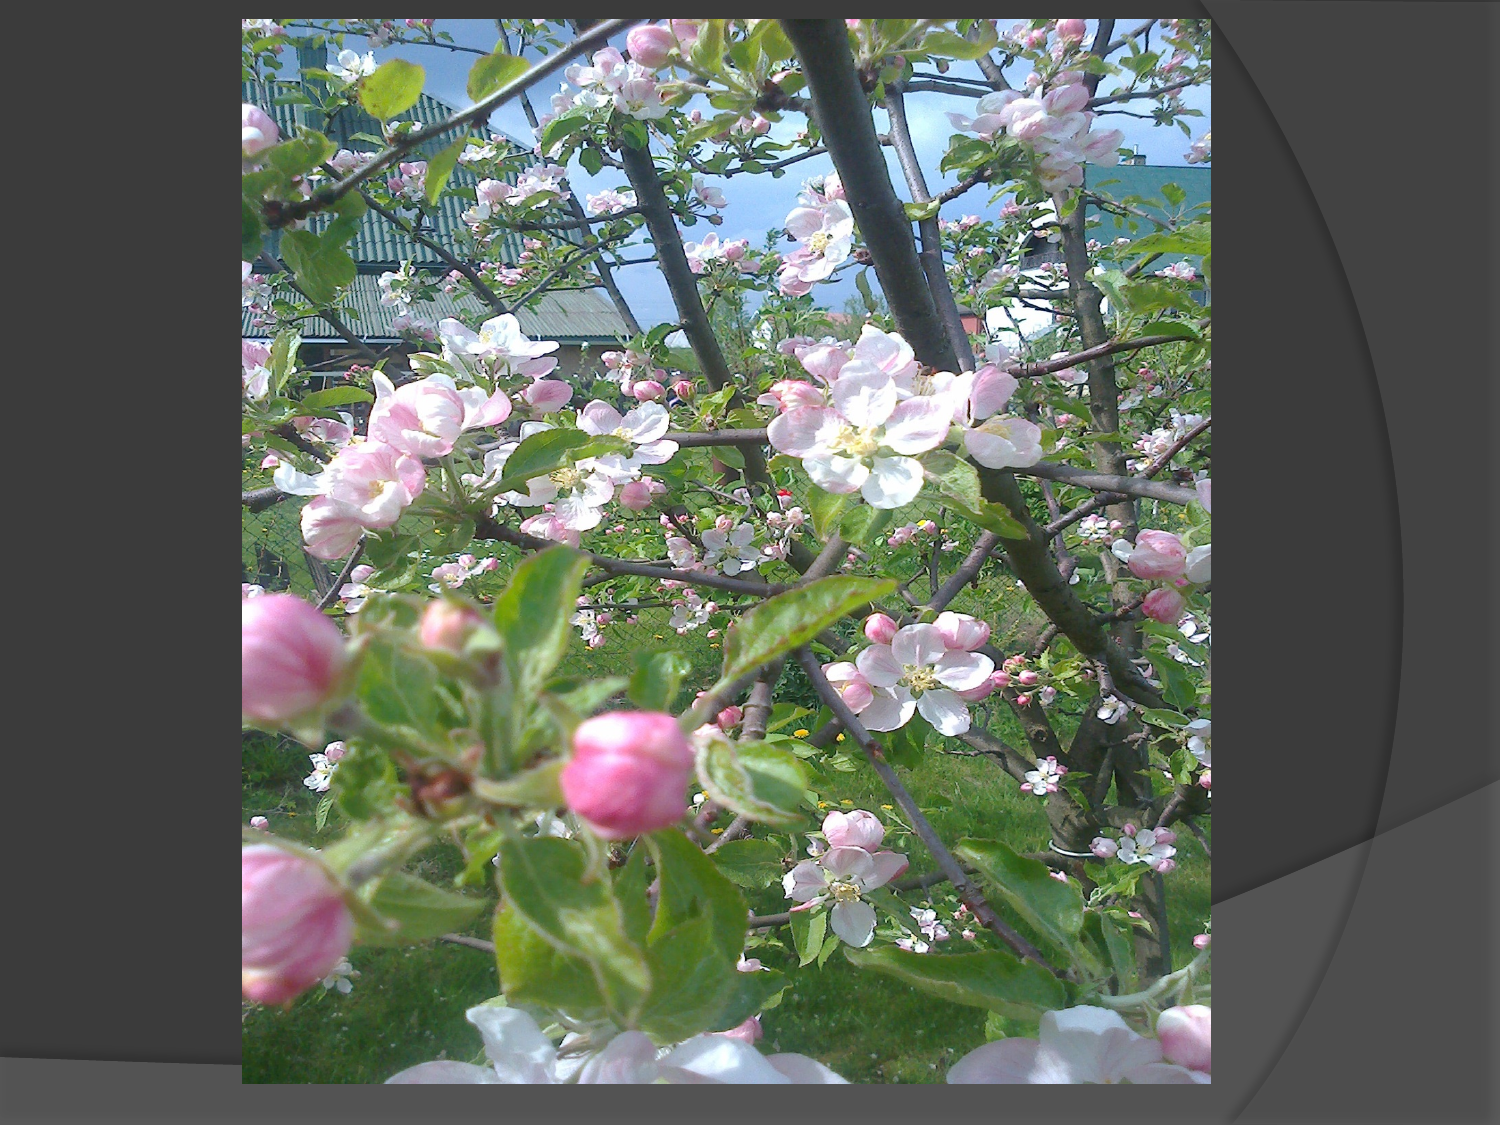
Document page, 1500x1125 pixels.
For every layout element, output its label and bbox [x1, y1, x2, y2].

list [241, 18, 1211, 1084]
